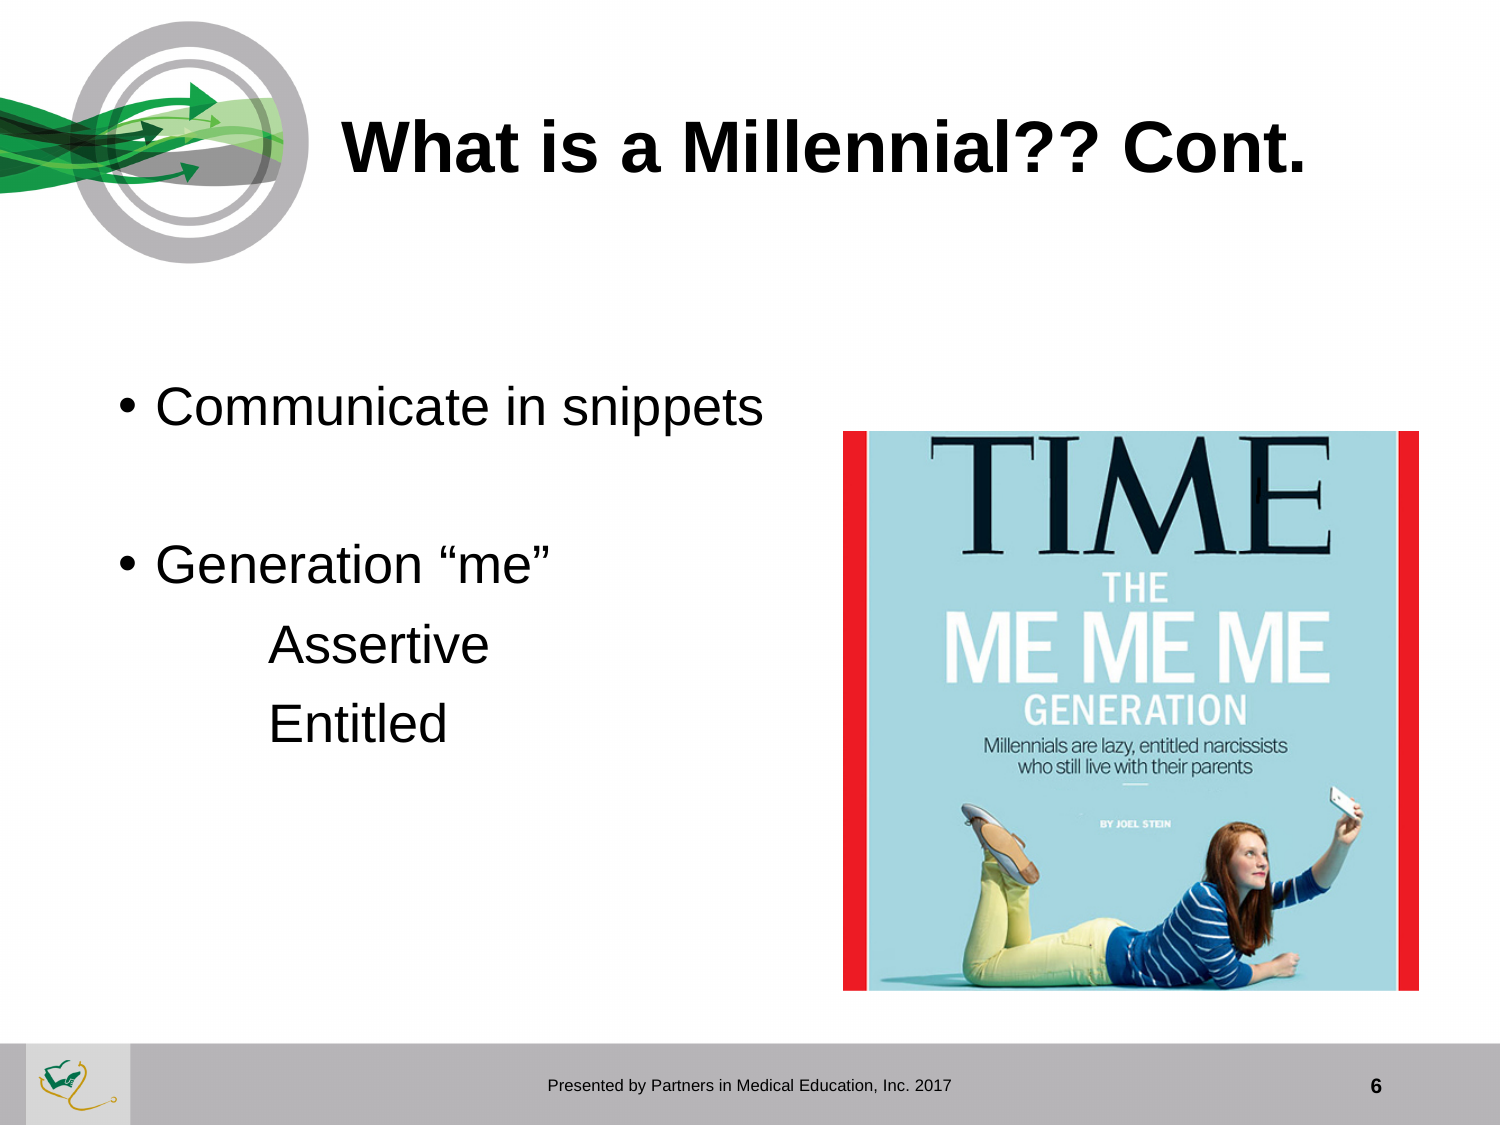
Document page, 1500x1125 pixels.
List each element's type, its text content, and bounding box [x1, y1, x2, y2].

picture [0, 0, 1500, 1125]
title What is a Millennial?? Cont. [326, 40, 1397, 258]
footer Presented by Partners in Medical Education, Inc. 2017 [496, 1055, 1004, 1116]
list Communicate in snippets Generation “me” Assertive Entitled [103, 285, 1397, 1014]
slide_number 6 [1059, 1055, 1397, 1116]
